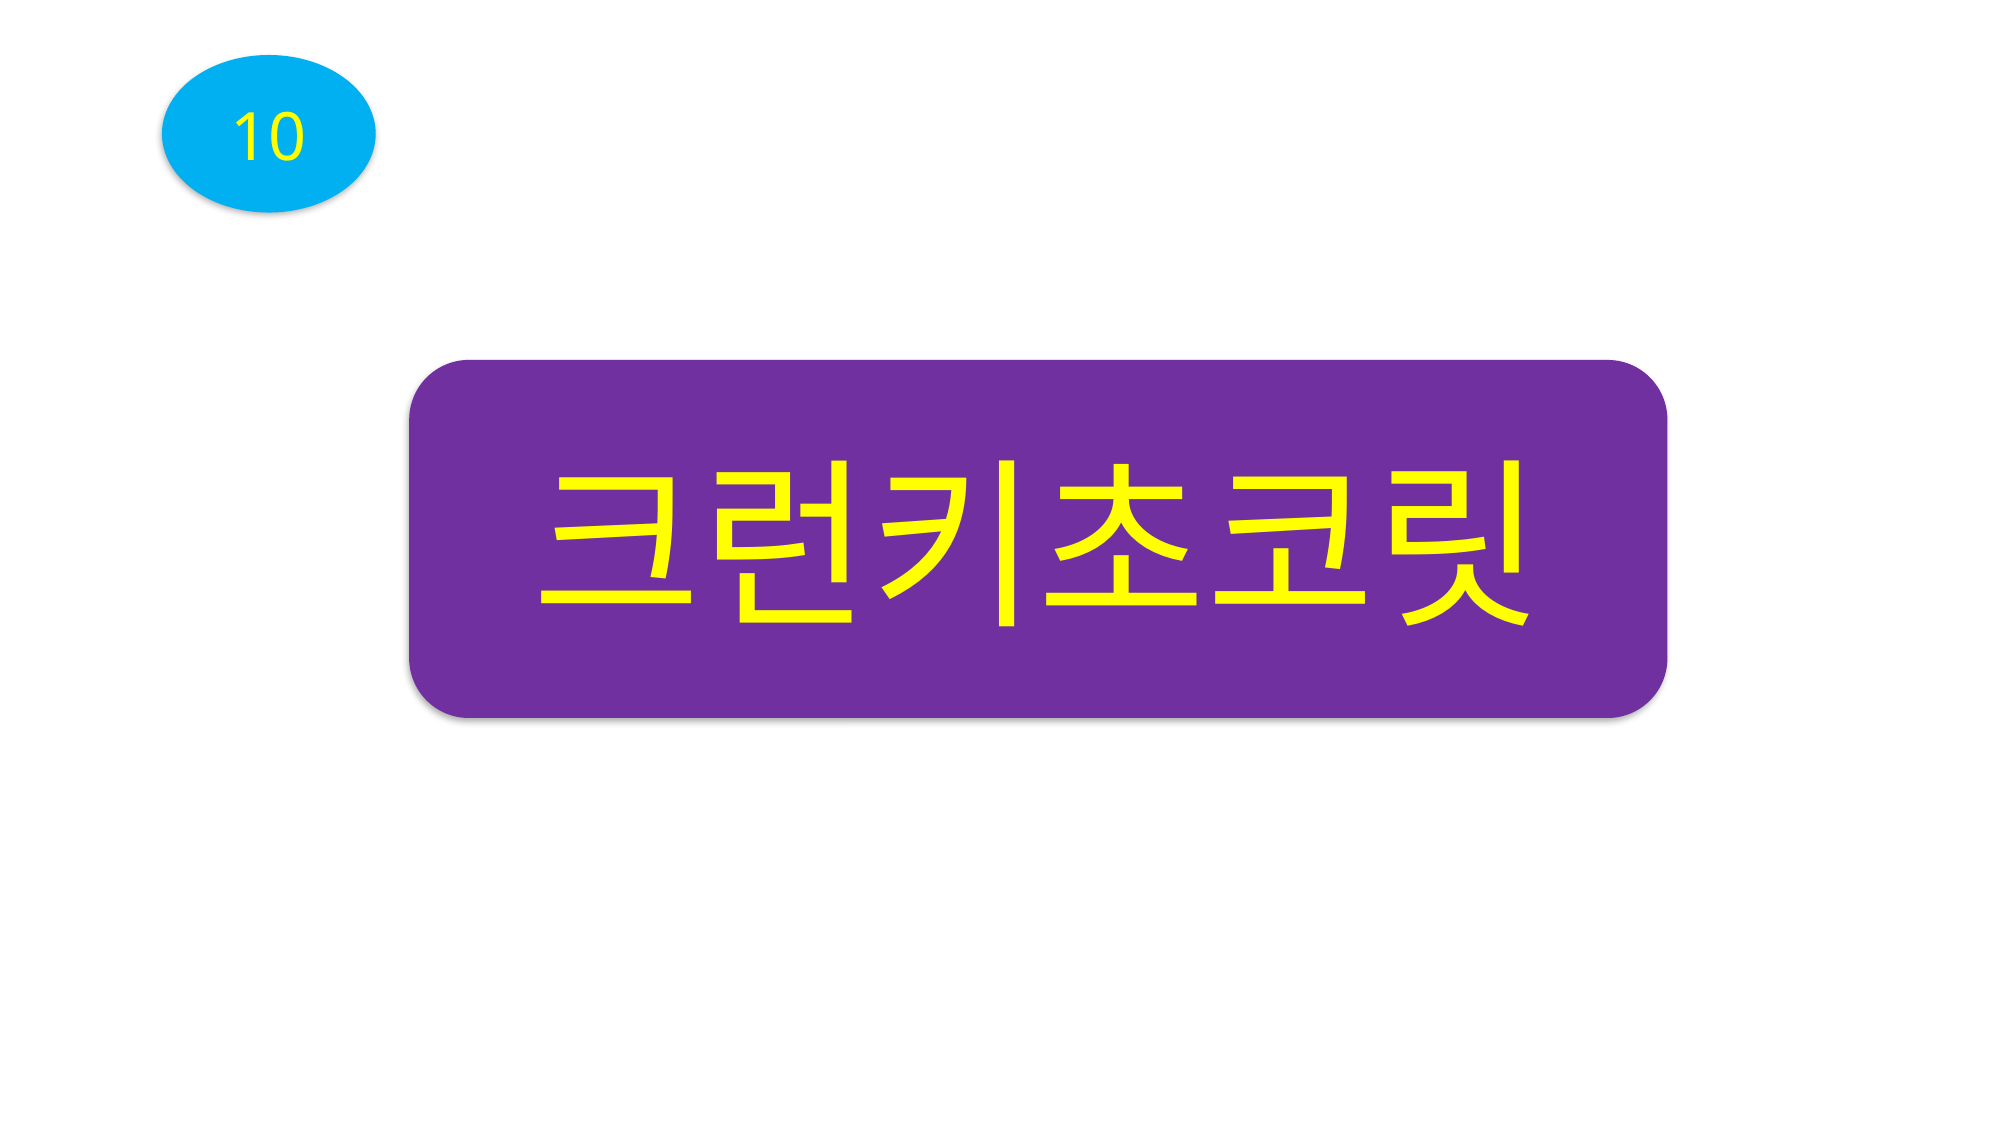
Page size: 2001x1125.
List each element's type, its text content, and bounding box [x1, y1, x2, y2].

text_box 크런키초코릿 [407, 357, 1670, 721]
text_box 10 [159, 52, 378, 215]
